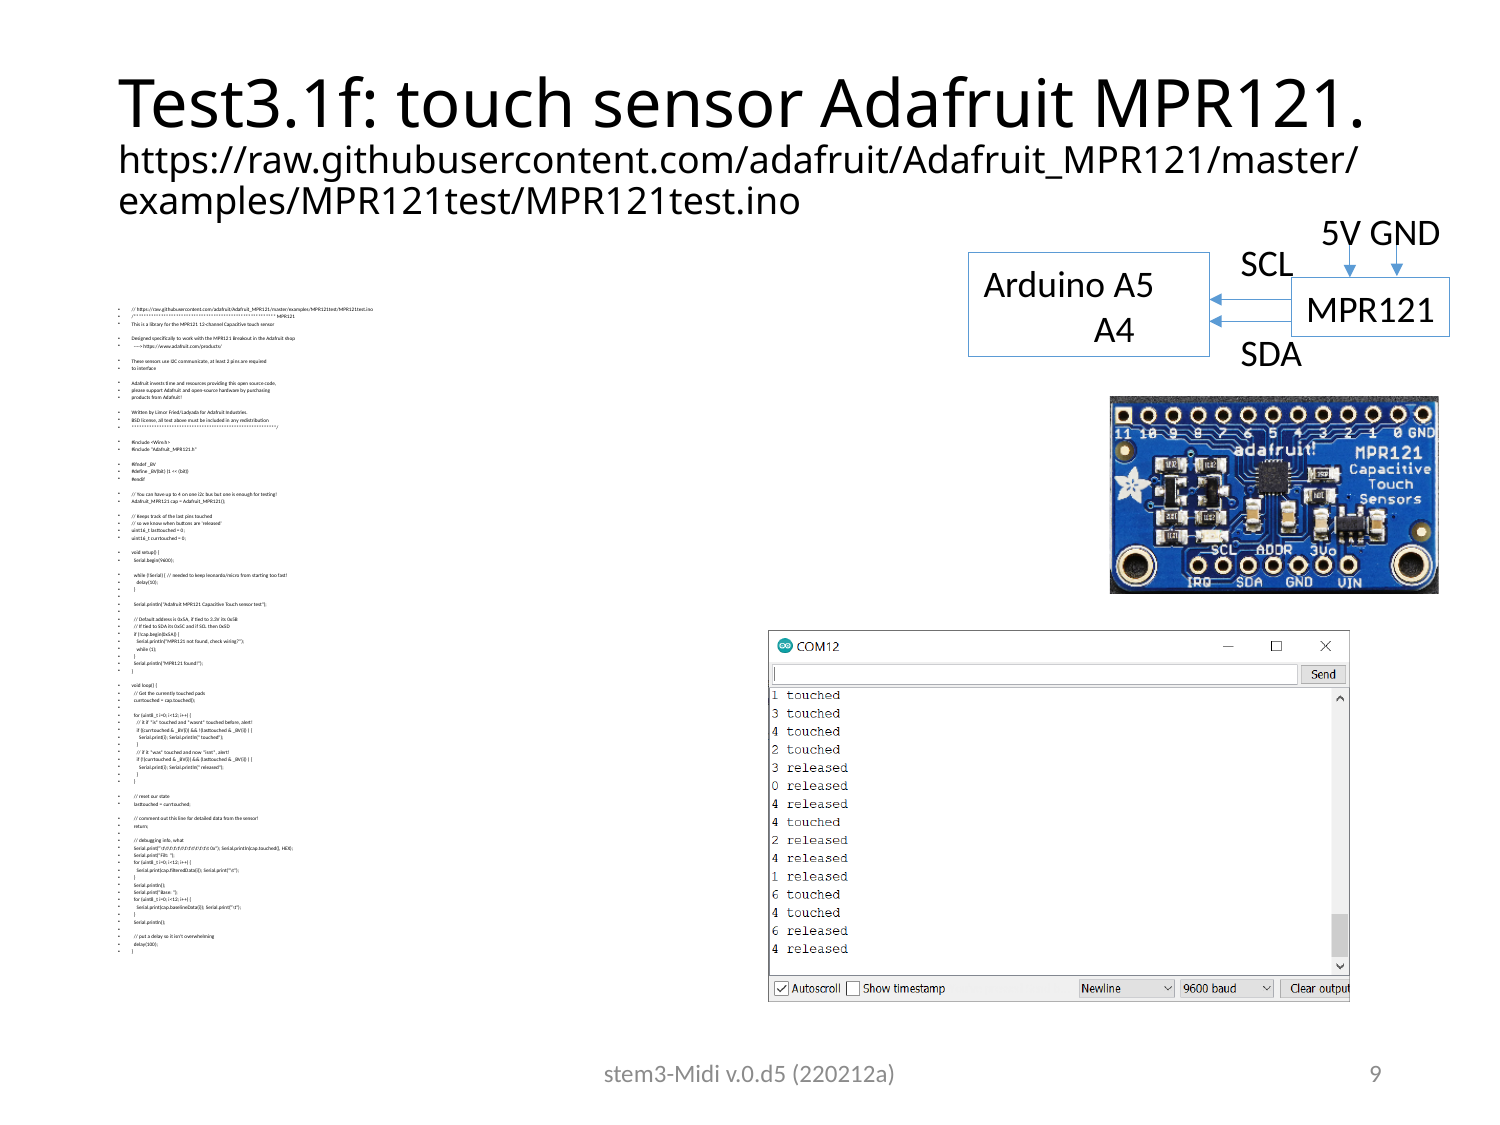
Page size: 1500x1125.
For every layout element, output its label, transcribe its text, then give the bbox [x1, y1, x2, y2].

list // https://raw.githubusercontent.com/adafruit/Adafruit_MPR121/master/examples/MPR121test/MPR121test.ino /********************************************************* MPR121 This is a library for the MPR121 12-channel Capacitive touch sensor Designed specifically to work with the MPR121 Breakout in the Adafruit shop ----> https://www.adafruit.com/products/ These sensors use I2C communicate, at least 2 pins are required to interface Adafruit invests time and resources providing this open source code, please support Adafruit and open-source hardware by purchasing products from Adafruit! Written by Limor Fried/Ladyada for Adafruit Industries. BSD license, all text above must be included in any redistribution **********************************************************/ #include <Wire.h> #include "Adafruit_MPR121.h" #ifndef _BV #define _BV(bit) (1 << (bit)) #endif // You can have up to 4 on one i2c bus but one is enough for testing! Adafruit_MPR121 cap = Adafruit_MPR121(); // Keeps track of the last pins touched // so we know when buttons are 'released' uint16_t lasttouched = 0; uint16_t currtouched = 0; void setup() { Serial.begin(9600); while (!Serial) { // needed to keep leonardo/micro from starting too fast! delay(10); } Serial.println("Adafruit MPR121 Capacitive Touch sensor test"); // Default address is 0x5A, if tied to 3.3V its 0x5B // If tied to SDA its 0x5C and if SCL then 0x5D if (!cap.begin(0x5A)) { Serial.println("MPR121 not found, check wiring?"); while (1); } Serial.println("MPR121 found!"); } void loop() { // Get the currently touched pads currtouched = cap.touched(); for (uint8_t i=0; i<12; i++) { // it if *is* touched and *wasnt* touched before, alert! if ((currtouched & _BV(i)) && !(lasttouched & _BV(i)) ) { Serial.print(i); Serial.println(" touched"); } // if it *was* touched and now *isnt*, alert! if (!(currtouched & _BV(i)) && (lasttouched & _BV(i)) ) { Serial.print(i); Serial.println(" released"); } } // reset our state lasttouched = currtouched; // comment out this line for detailed data from the sensor! return; // debugging info, what Serial.print("\t\t\t\t\t\t\t\t\t\t\t\t\t 0x"); Serial.println(cap.touched(), HEX); Serial.print("Filt: "); for (uint8_t i=0; i<12; i++) { Serial.print(cap.filteredData(i)); Serial.print("\t"); } Serial.println(); Serial.print("Base: "); for (uint8_t i=0; i<12; i++) { Serial.print(cap.baselineData(i)); Serial.print("\t"); } Serial.println(); // put a delay so it isn't overwhelming delay(100); } [103, 299, 1397, 1014]
title Test3.1f: touch sensor Adafruit MPR121. https://raw.githubusercontent.com/adafruit/Adafruit_MPR121/master/examples/MPR121test/MPR121test.ino [103, 59, 1397, 278]
text_box MPR121 [1317, 277, 1450, 337]
text_box SCL SDA [1225, 231, 1317, 382]
slide_number 9 [1059, 1042, 1397, 1103]
text_box Arduino A5 A4 [968, 252, 1210, 357]
picture [1109, 396, 1439, 594]
text_box 5V GND [1306, 200, 1456, 261]
footer stem3-Midi v.0.d5 (220212a) [496, 1042, 1004, 1103]
picture [768, 630, 1350, 1002]
